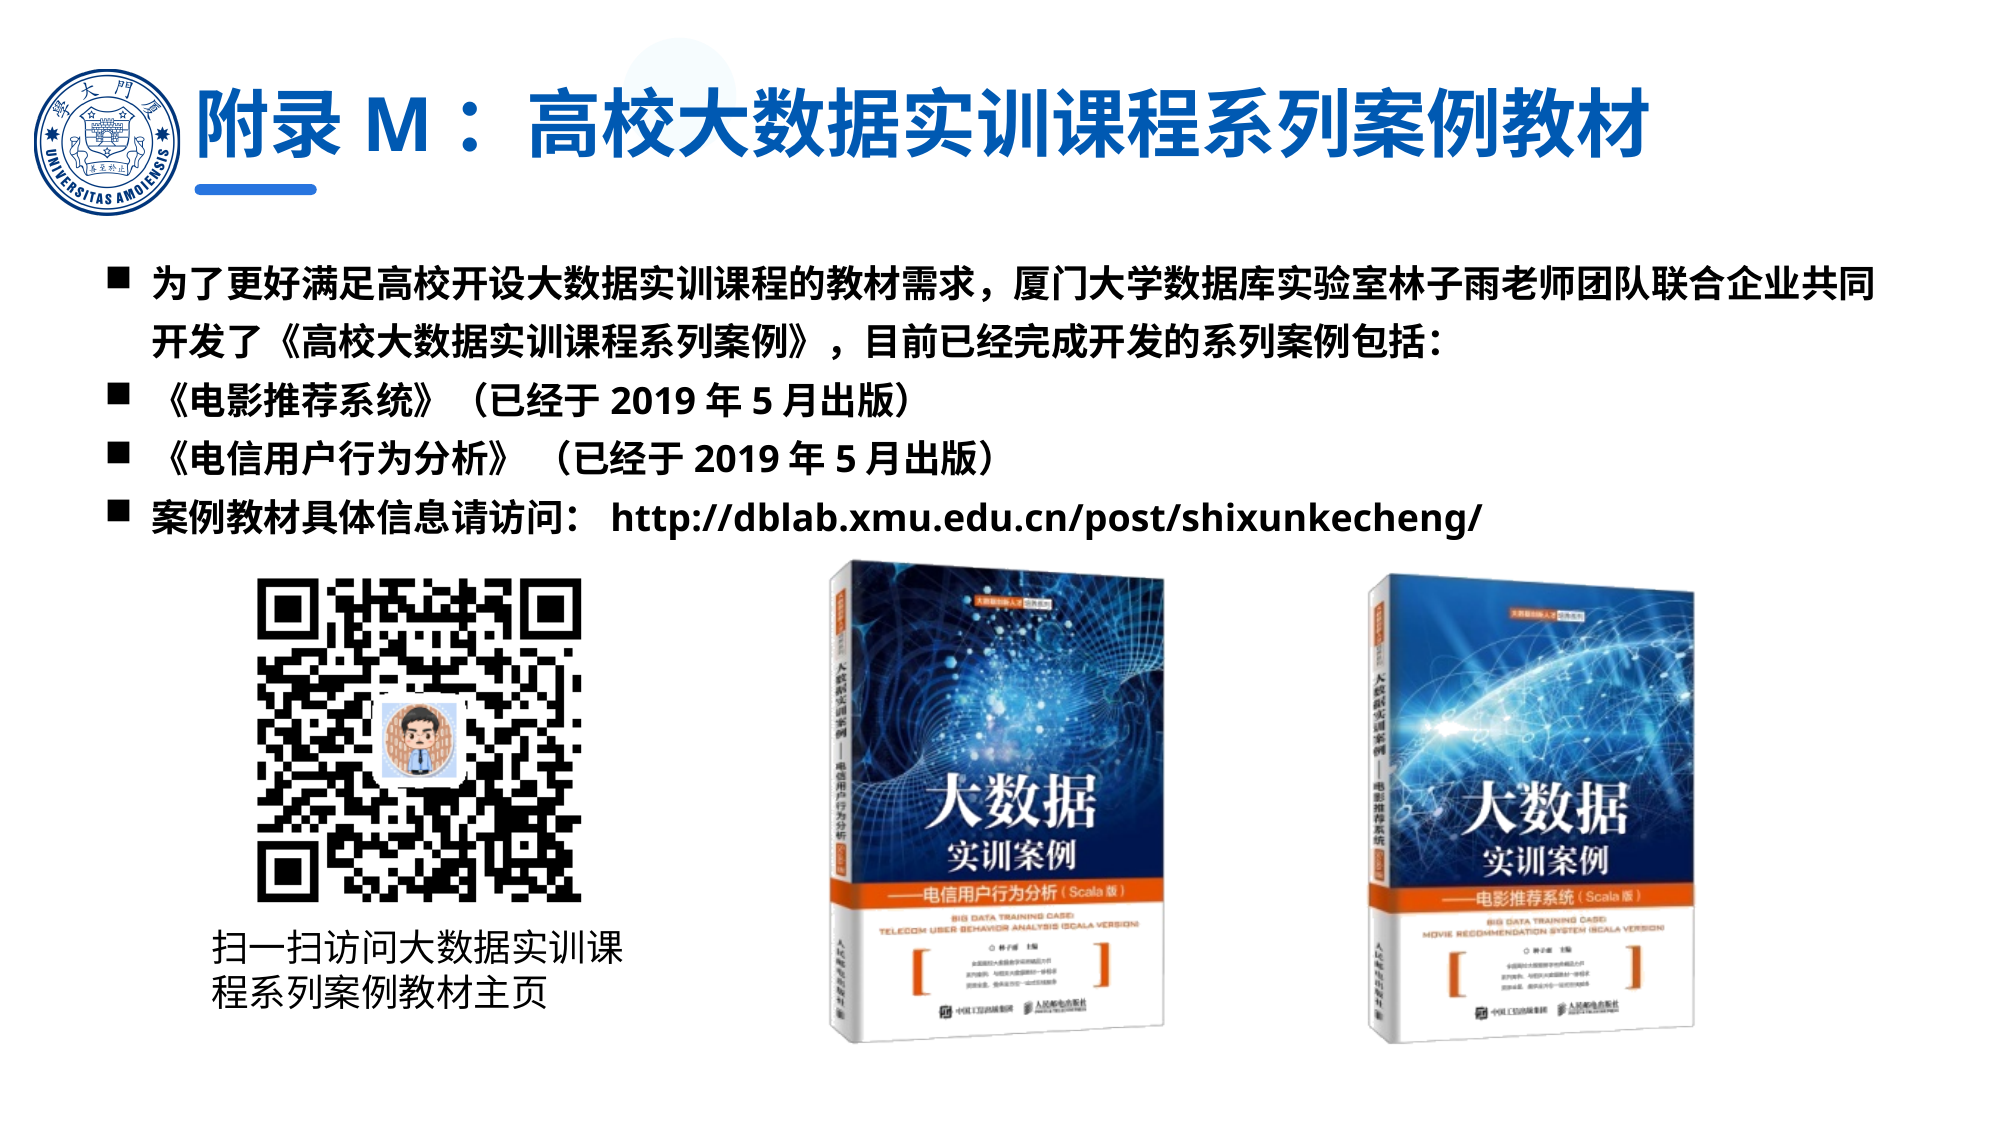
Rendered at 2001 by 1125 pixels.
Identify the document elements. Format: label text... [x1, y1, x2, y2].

picture [33, 68, 181, 217]
text_box 为了更好满足高校开设大数据实训课程的教材需求，厦门大学数据库实验室林子雨老师团队联合企业共同开发了《高校大数据实训课程系列案例》，目前已经完成开发的系列案例包括： 《电影推荐系统》（已经于2019年5月出版） 《电信用户行为分析》 （已经于2019年5月出版） 案例教材具体信息请访问：http://dblab.xmu.edu.cn/post/shixunkecheng/ [84, 236, 1916, 580]
picture [248, 570, 591, 912]
text_box 扫一扫访问大数据实训课程系列案例教材主页 [196, 916, 644, 1022]
picture [1276, 557, 1777, 1058]
picture [735, 543, 1250, 1058]
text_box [179, 37, 1900, 196]
